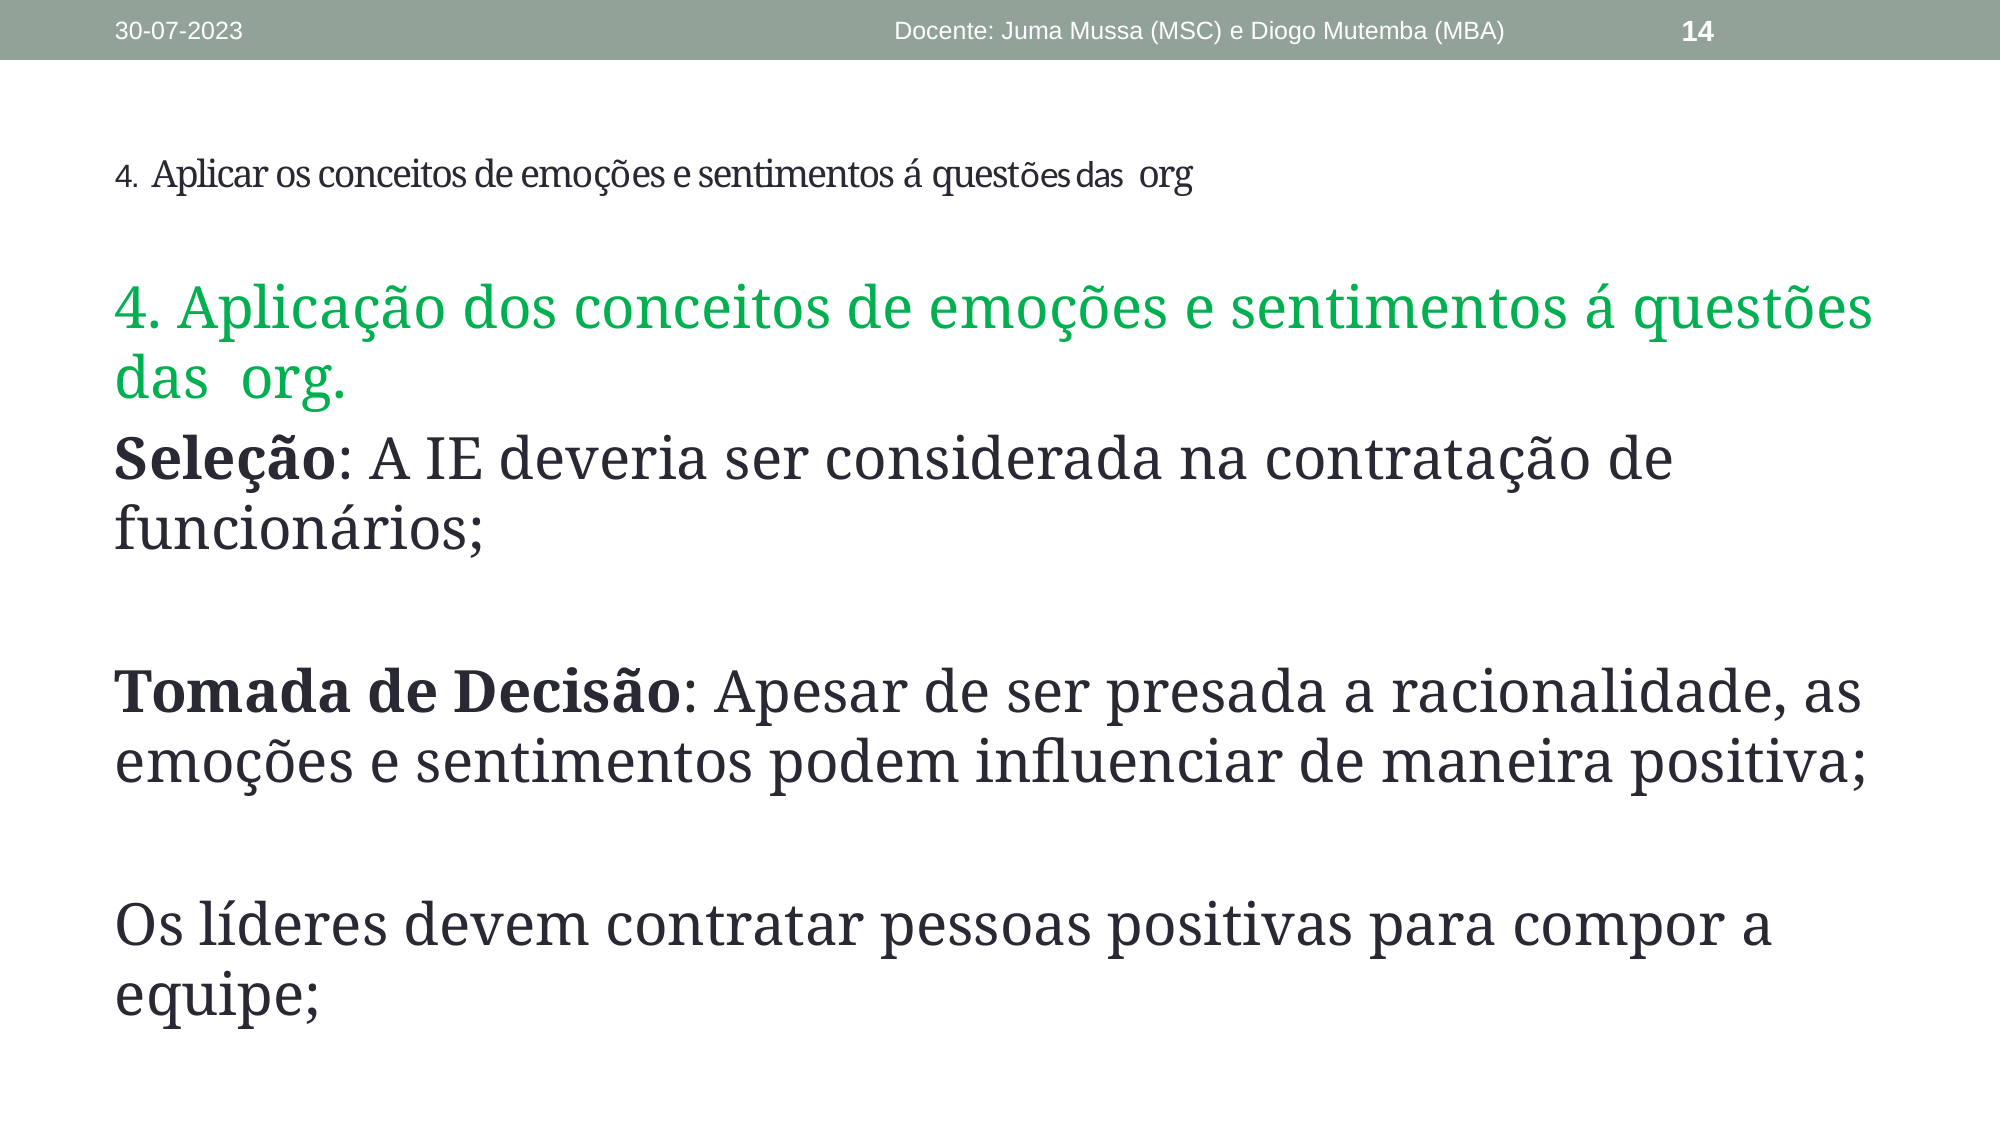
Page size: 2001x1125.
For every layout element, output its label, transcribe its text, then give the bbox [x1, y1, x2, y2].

list 4. Aplicação dos conceitos de emoções e sentimentos á questões das org. Seleção: A IE deveria ser considerada na contratação de funcionários; Tomada de Decisão: Apesar de ser presada a racionalidade, as emoções e sentimentos podem influenciar de maneira positiva; Os líderes devem contratar pessoas positivas para compor a equipe; [99, 262, 1967, 1063]
footer Docente: Juma Mussa (MSC) e Diogo Mutemba (MBA) [750, 3, 1650, 57]
title 4. Aplicar os conceitos de emoções e sentimentos á questões das org [99, 87, 1900, 250]
slide_number 14 [1666, 3, 1900, 57]
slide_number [99, 3, 734, 57]
